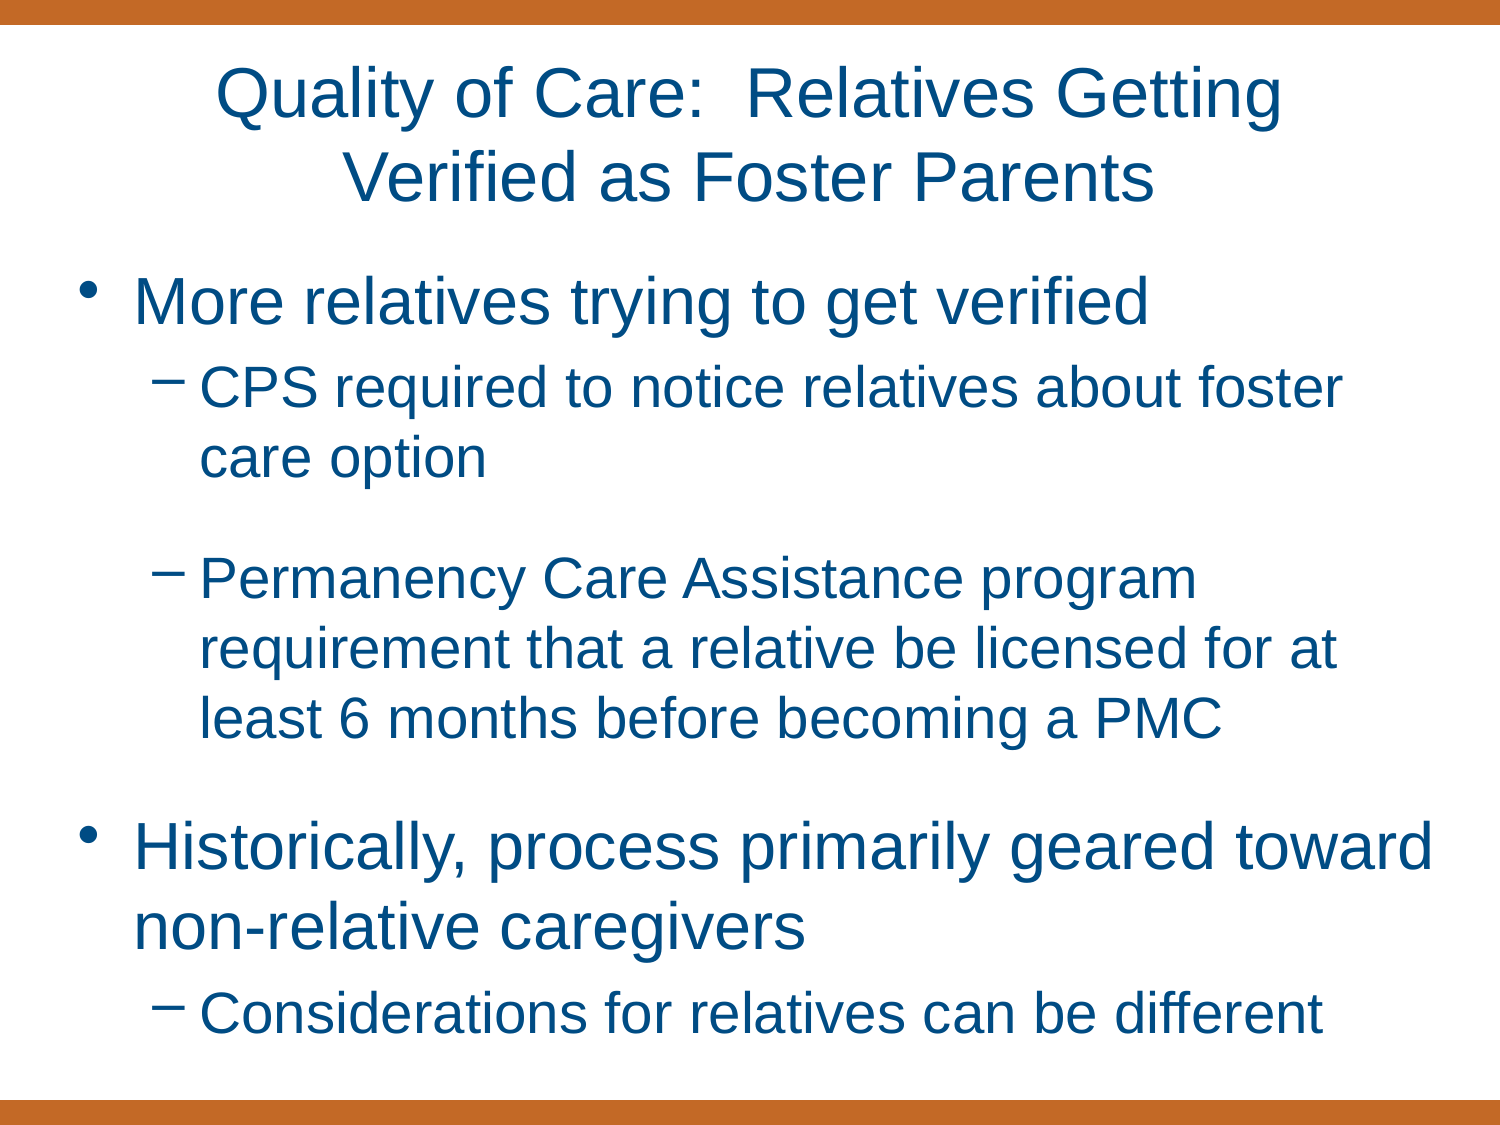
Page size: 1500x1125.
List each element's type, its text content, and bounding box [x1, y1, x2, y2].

title Quality of Care: Relatives Getting Verified as Foster Parents [74, 37, 1426, 226]
list More relatives trying to get verified CPS required to notice relatives about foster care option Permanency Care Assistance program requirement that a relative be licensed for at least 6 months before becoming a PMC Historically, process primarily geared toward non-relative caregivers Considerations for relatives can be different [62, 249, 1463, 993]
